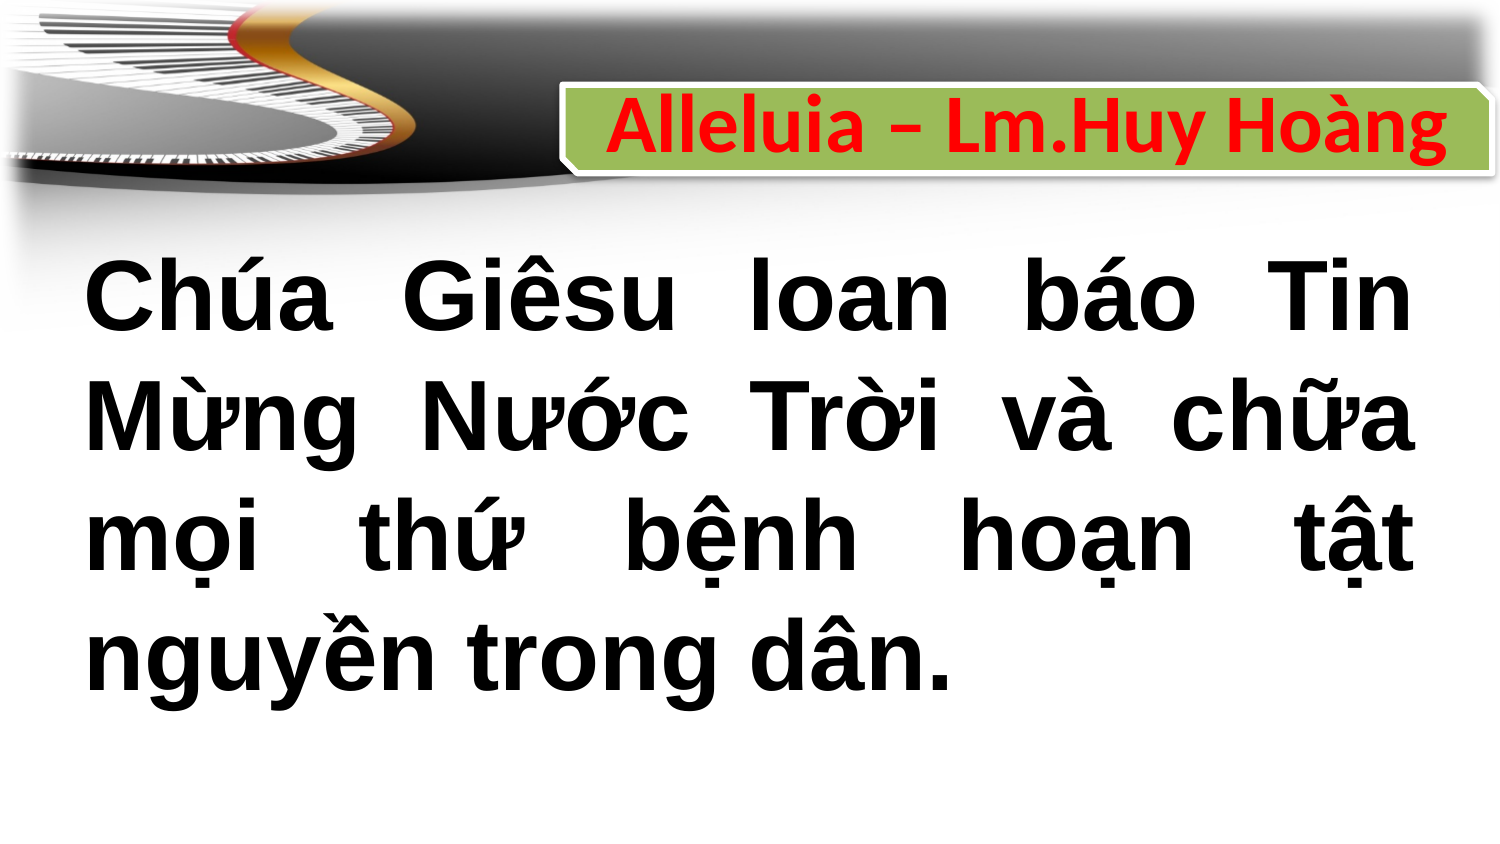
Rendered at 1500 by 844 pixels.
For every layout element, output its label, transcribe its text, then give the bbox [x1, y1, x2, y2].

text_box Chúa Giêsu loan báo Tin Mừng Nước Trời và chữa mọi thứ bệnh hoạn tật nguyền trong dân. [68, 343, 1432, 718]
picture [0, 0, 1500, 334]
